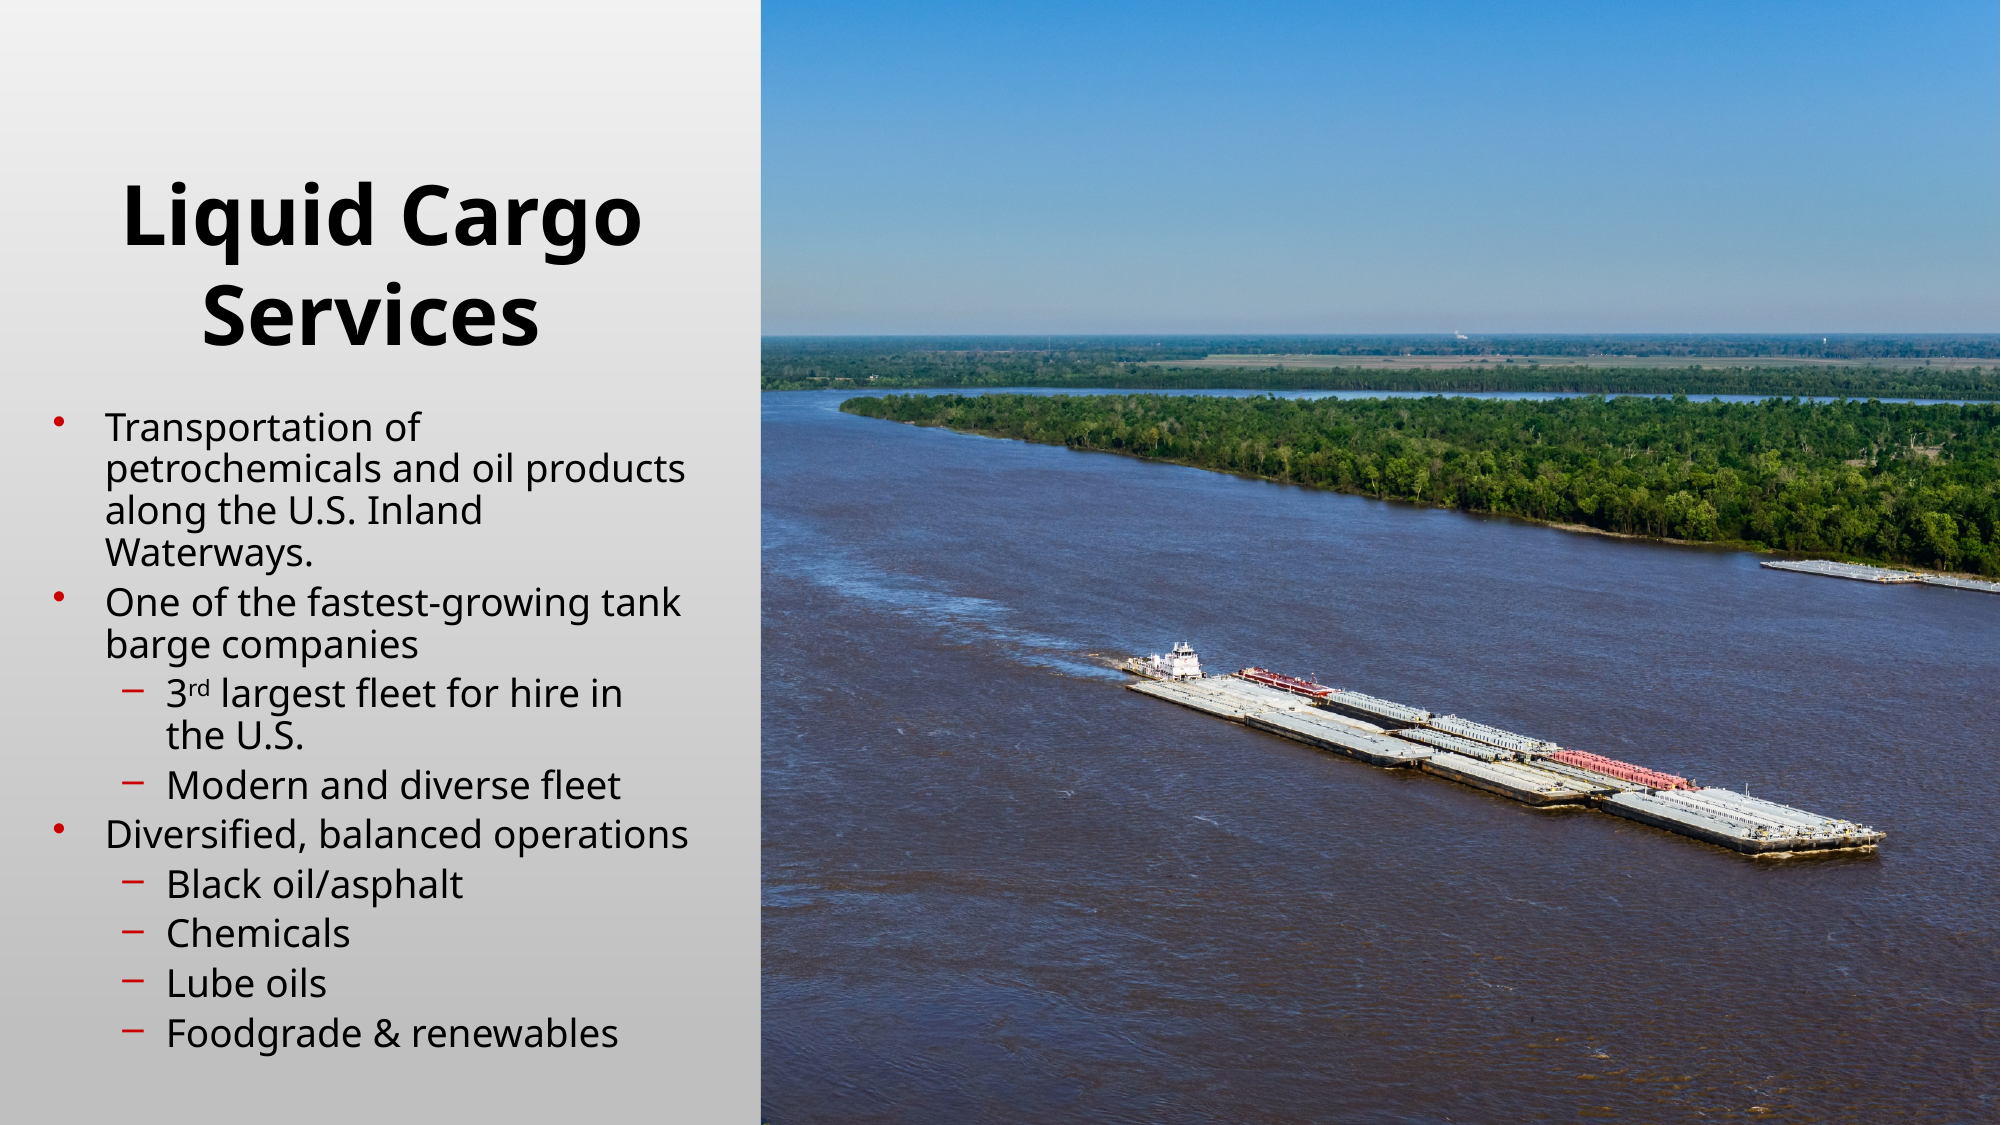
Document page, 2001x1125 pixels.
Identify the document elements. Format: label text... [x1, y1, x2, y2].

list Transportation of petrochemicals and oil products along the U.S. Inland Waterways. One of the fastest-growing tank barge companies 3rd largest fleet for hire in the U.S. Modern and diverse fleet Diversified, balanced operations Black oil/asphalt Chemicals Lube oils Foodgrade & renewables [37, 399, 706, 1100]
title Liquid Cargo Services [71, 124, 671, 399]
picture [760, 0, 2000, 1125]
